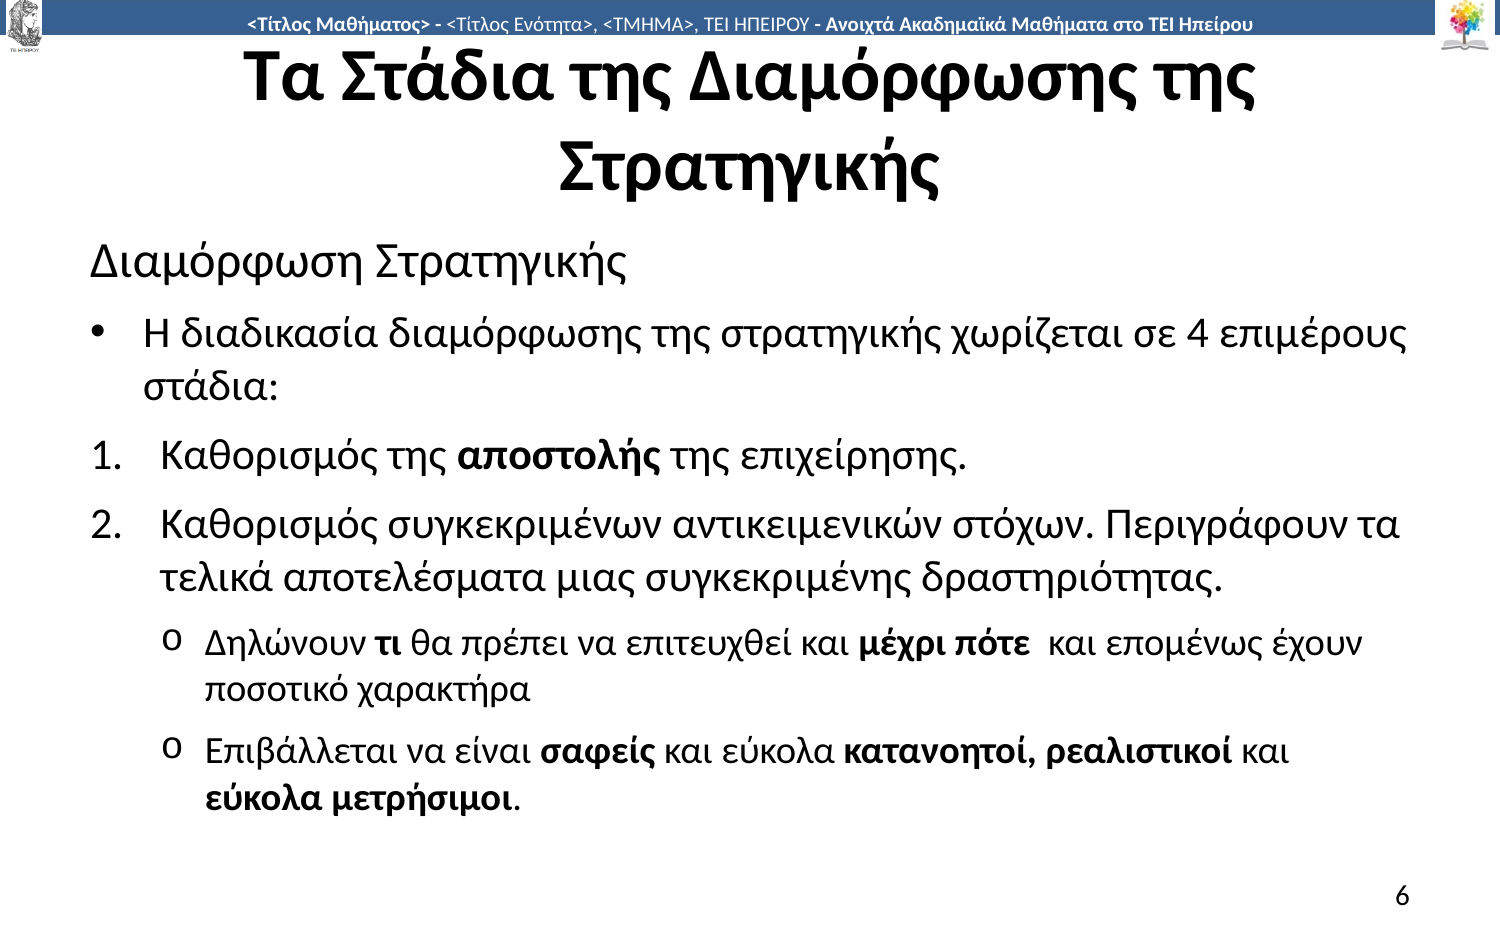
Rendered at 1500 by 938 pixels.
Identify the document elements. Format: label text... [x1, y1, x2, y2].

list Διαμόρφωση Στρατηγικής Η διαδικασία διαμόρφωσης της στρατηγικής χωρίζεται σε 4 επιμέρους στάδια: Καθορισμός της αποστολής της επιχείρησης. Καθορισμός συγκεκριμένων αντικειμενικών στόχων. Περιγράφουν τα τελικά αποτελέσματα μιας συγκεκριμένης δραστηριότητας. Δηλώνουν τι θα πρέπει να επιτευχθεί και μέχρι πότε και επομένως έχουν ποσοτικό χαρακτήρα Επιβάλλεται να είναι σαφείς και εύκολα κατανοητοί, ρεαλιστικοί και εύκολα μετρήσιμοι. [75, 218, 1425, 838]
picture [1435, 0, 1495, 52]
picture [6, 0, 42, 54]
slide_number 6 [1074, 868, 1425, 919]
title Τα Στάδια της Διαμόρφωσης της Στρατηγικής [75, 37, 1425, 194]
